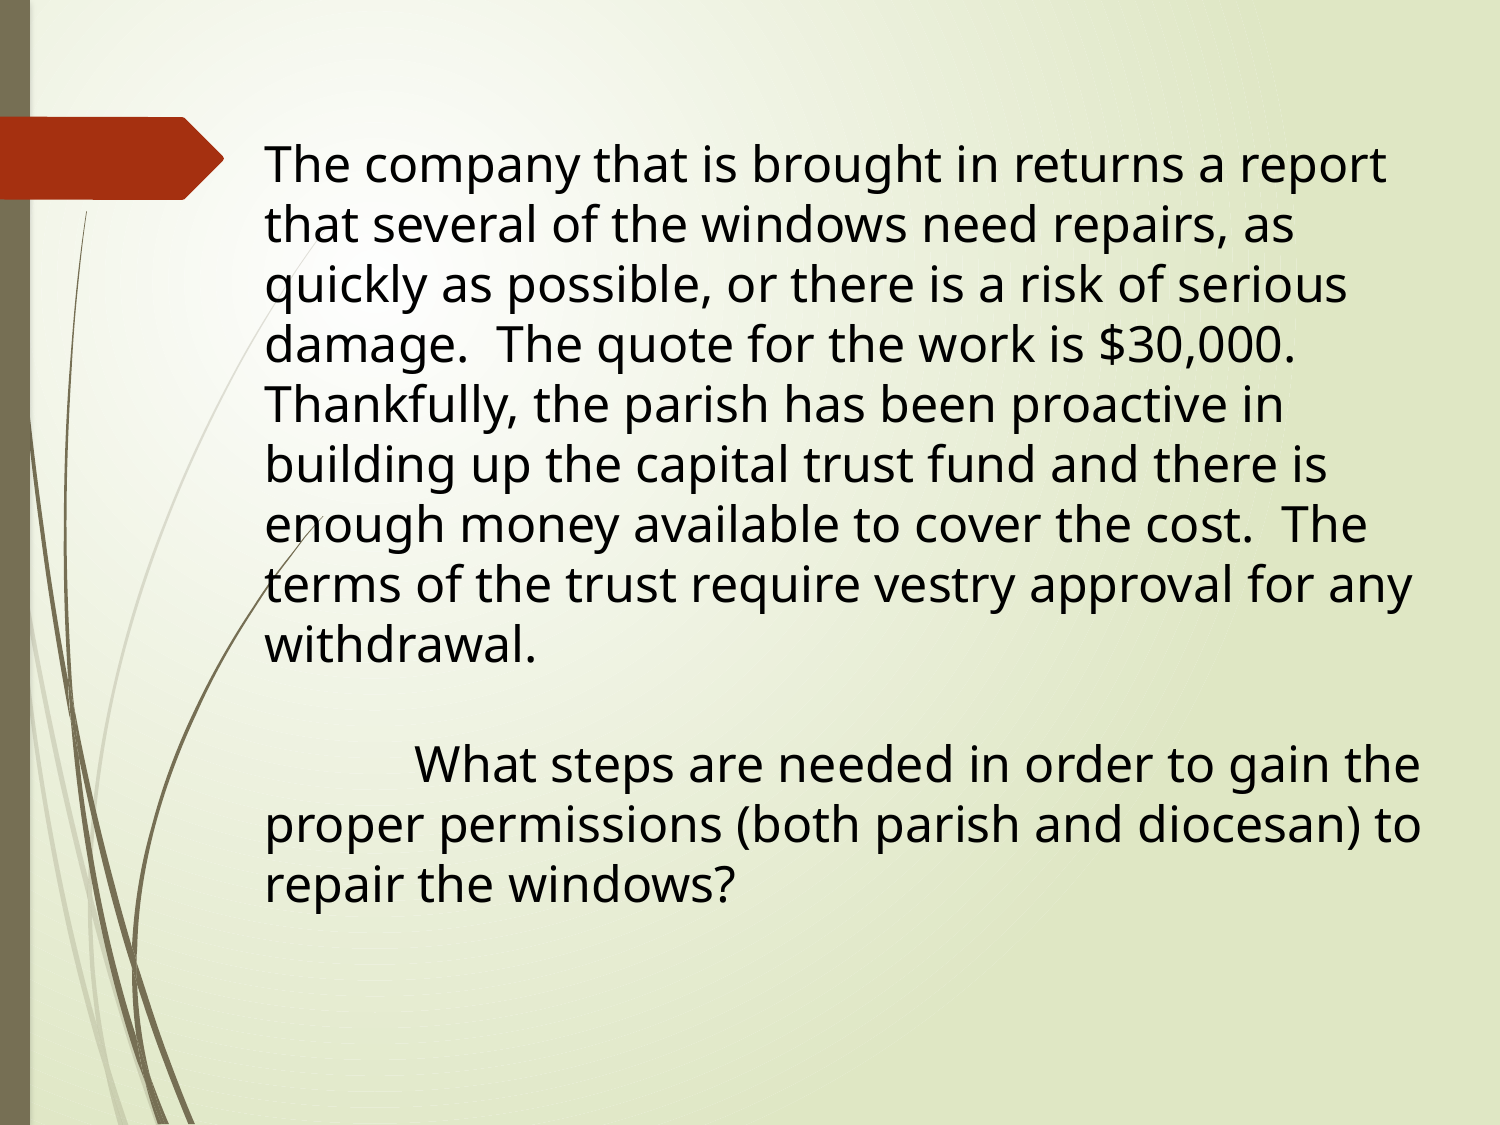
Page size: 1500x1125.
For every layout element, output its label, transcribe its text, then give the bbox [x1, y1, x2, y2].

text_box The company that is brought in returns a report that several of the windows need repairs, as quickly as possible, or there is a risk of serious damage. The quote for the work is $30,000. Thankfully, the parish has been proactive in building up the capital trust fund and there is enough money available to cover the cost. The terms of the trust require vestry approval for any withdrawal. What steps are needed in order to gain the proper permissions (both parish and diocesan) to repair the windows? [249, 124, 1463, 920]
